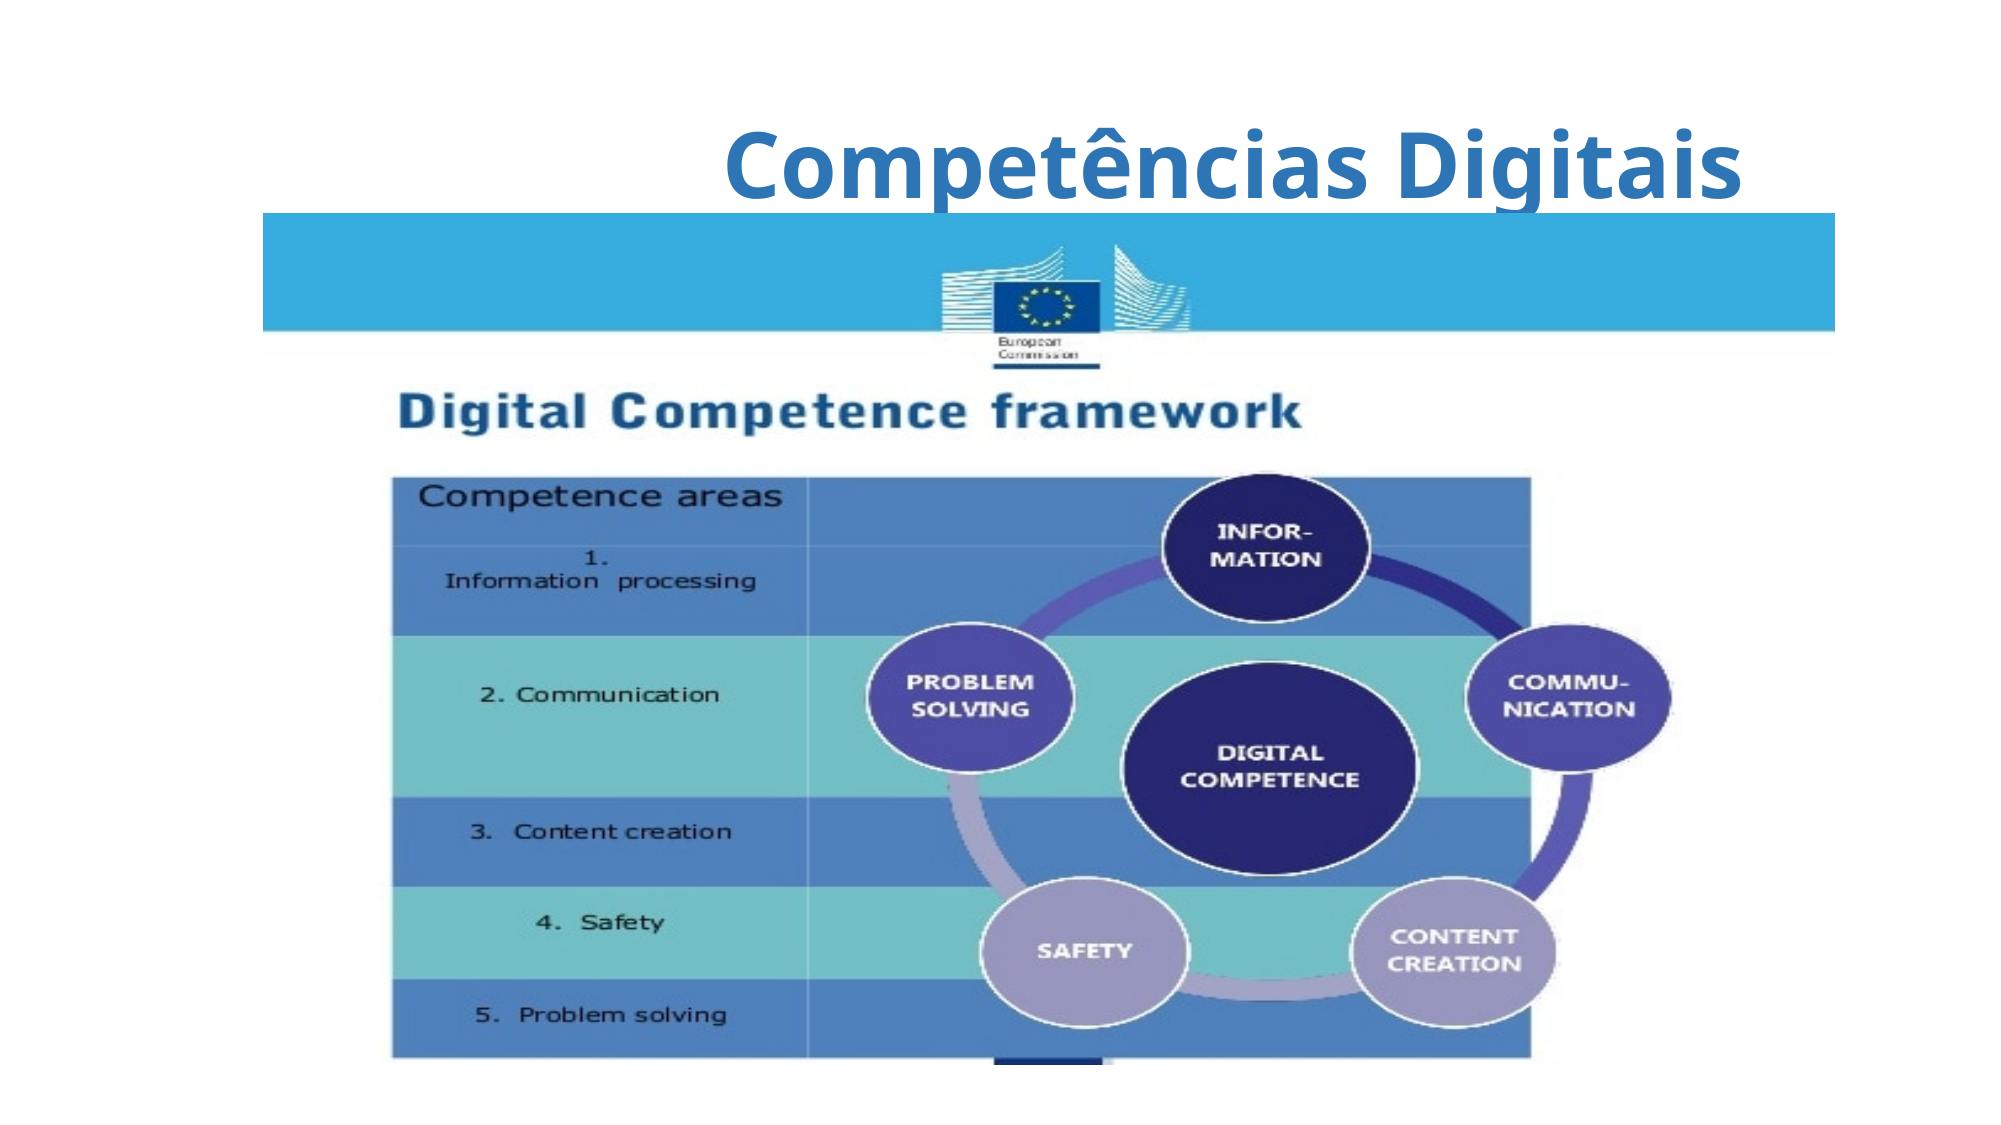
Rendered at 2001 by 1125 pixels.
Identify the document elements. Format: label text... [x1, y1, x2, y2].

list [263, 213, 1835, 1065]
title Competências Digitais [137, 59, 1863, 278]
